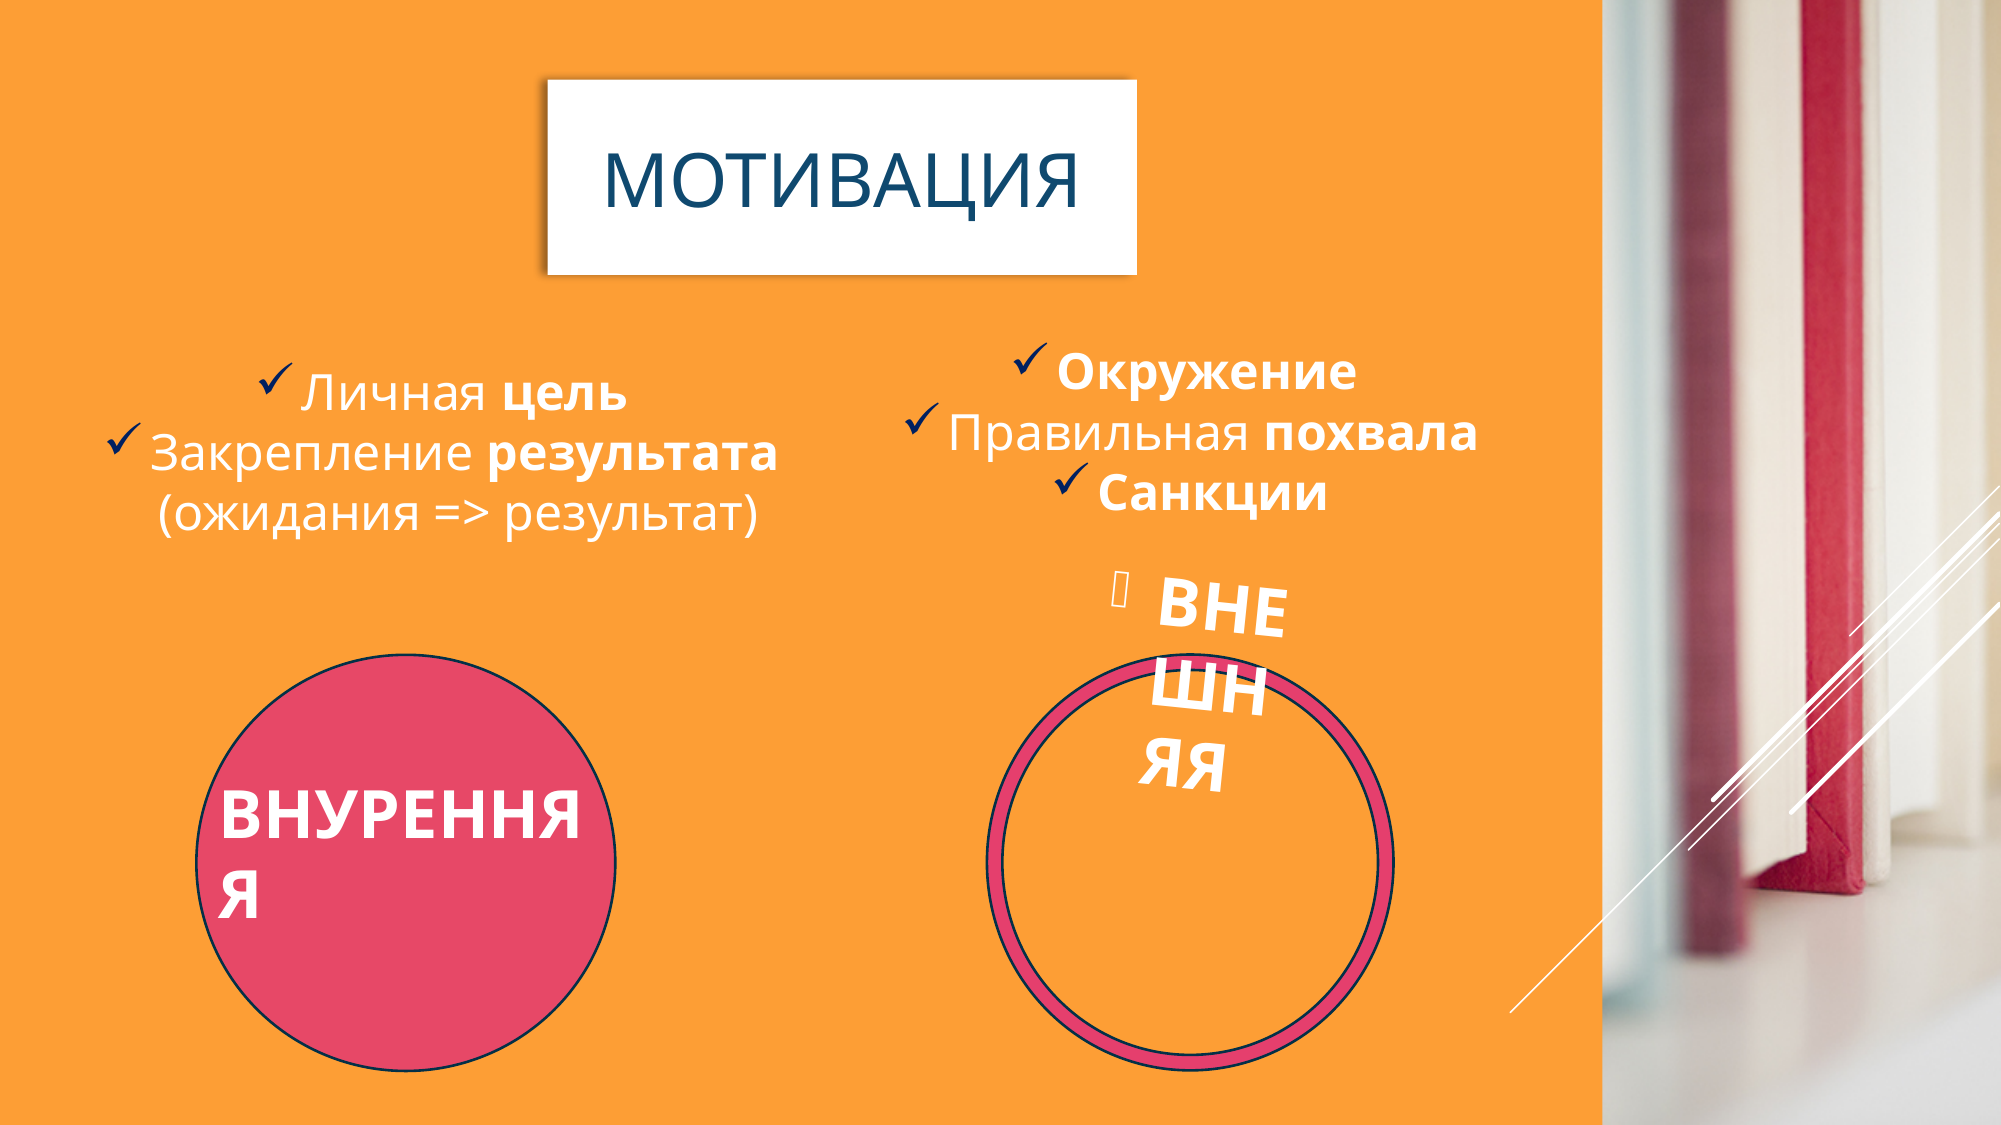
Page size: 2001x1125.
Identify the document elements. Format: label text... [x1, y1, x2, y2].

text_box [985, 682, 1395, 1072]
list ВНУРЕННЯЯ [203, 793, 632, 911]
text_box [0, 0, 1602, 1125]
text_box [1510, 485, 2000, 1013]
list ВНЕШНЯЯ [1081, 614, 1325, 753]
text_box [195, 805, 611, 1073]
text_box [207, 653, 605, 793]
text_box Личная цель Закрепление результата (ожидания => результат) [40, 352, 843, 548]
text_box Окружение Правильная похвала Санкции [814, 332, 1566, 528]
text_box Мотивация [547, 79, 1137, 275]
picture [1602, 0, 2001, 1125]
